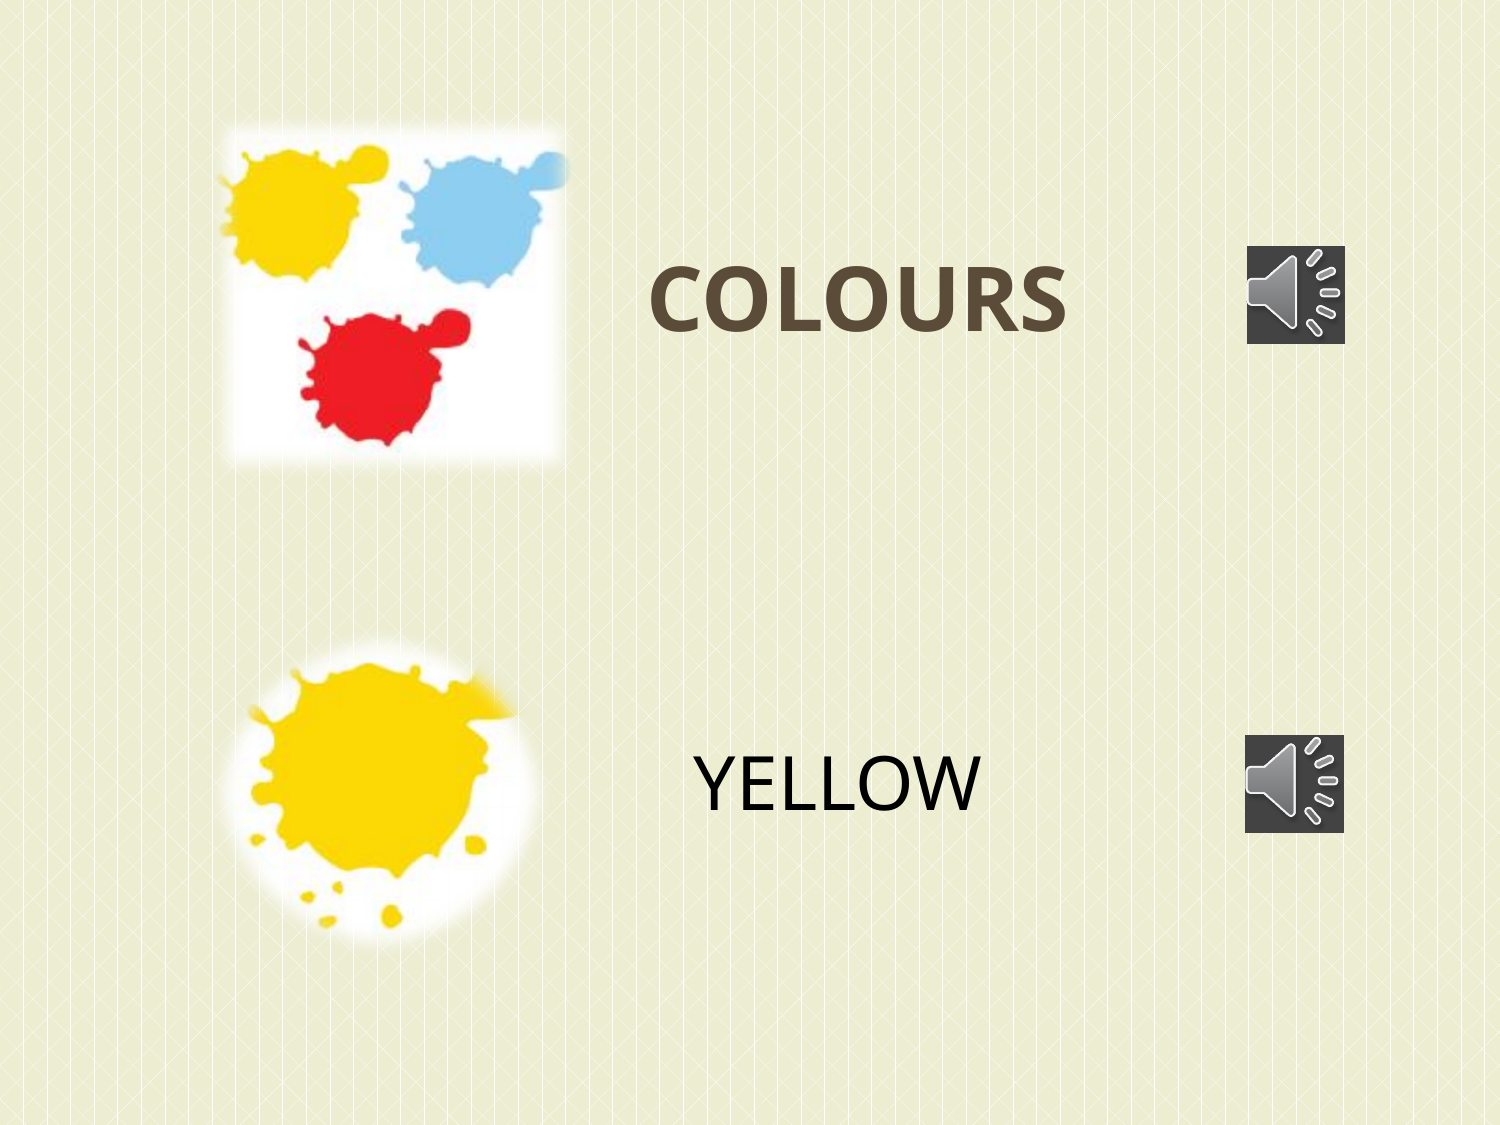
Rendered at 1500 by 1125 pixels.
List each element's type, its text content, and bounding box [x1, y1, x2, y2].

picture [1244, 733, 1345, 835]
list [203, 622, 558, 963]
title COLOURS [631, 201, 1117, 389]
picture [1245, 244, 1347, 346]
picture [207, 109, 580, 482]
text_box YELLOW [679, 727, 1046, 833]
